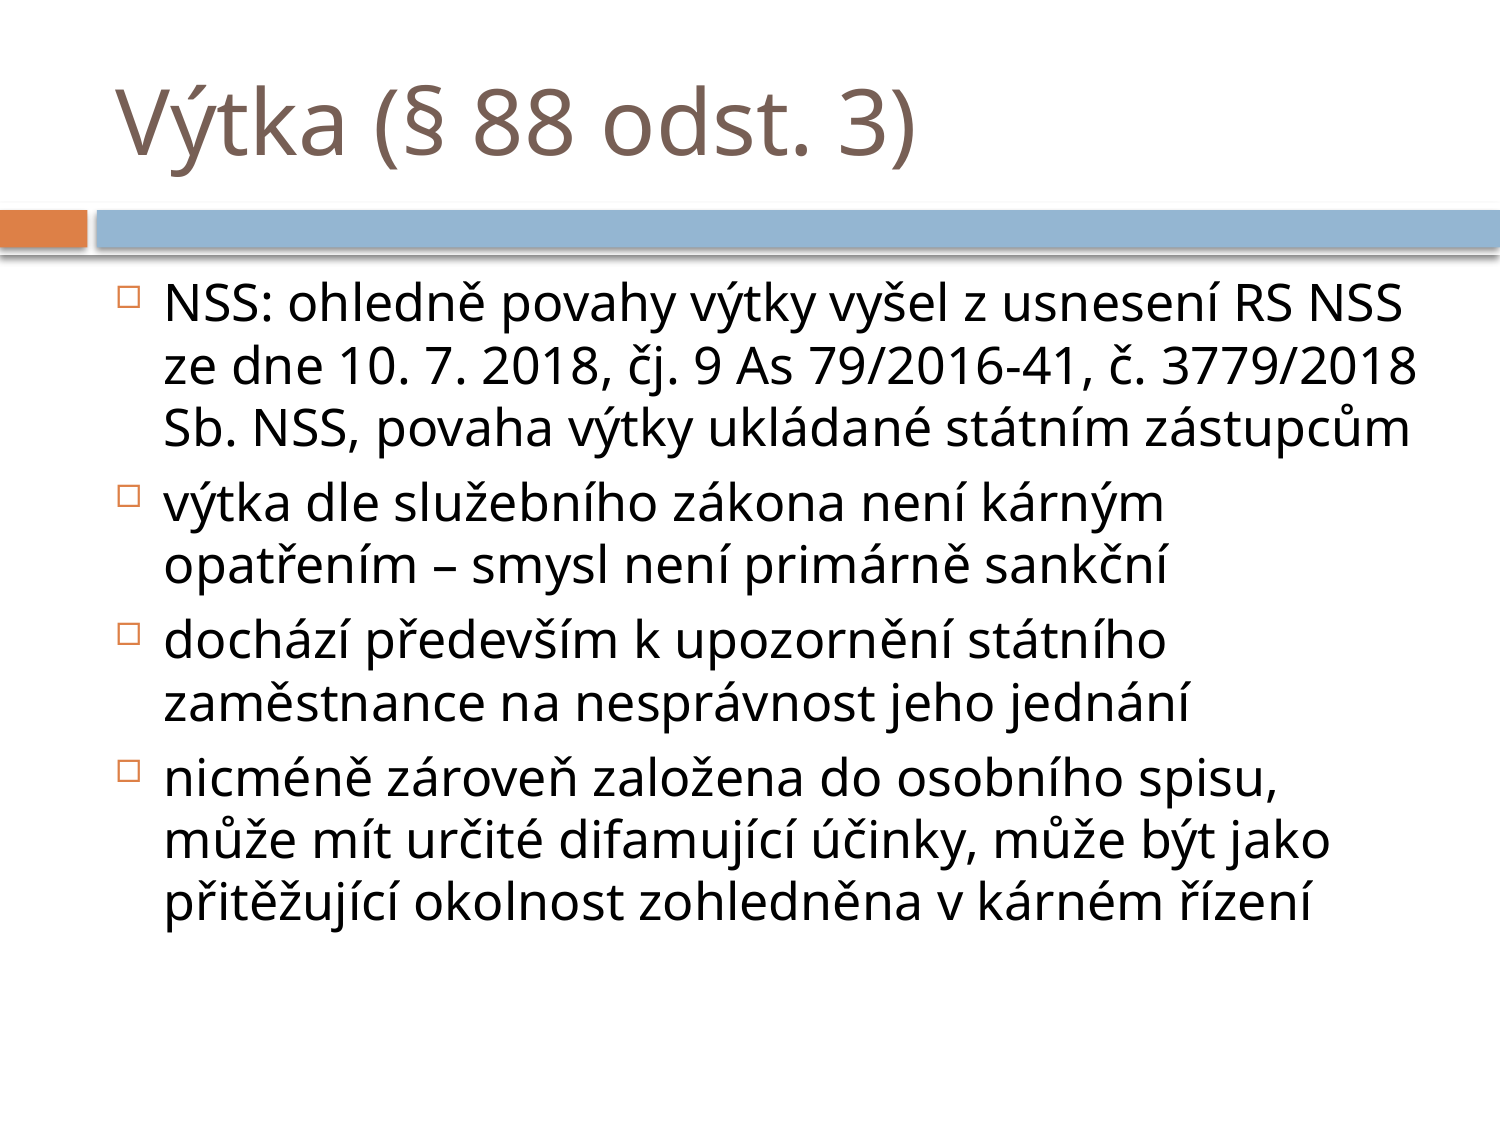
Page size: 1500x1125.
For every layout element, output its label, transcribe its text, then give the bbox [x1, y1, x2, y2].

list NSS: ohledně povahy výtky vyšel z usnesení RS NSS ze dne 10. 7. 2018, čj. 9 As 79/2016-41, č. 3779/2018 Sb. NSS, povaha výtky ukládané státním zástupcům výtka dle služebního zákona není kárným opatřením – smysl není primárně sankční dochází především k upozornění státního zaměstnance na nesprávnost jeho jednání nicméně zároveň založena do osobního spisu, může mít určité difamující účinky, může být jako přitěžující okolnost zohledněna v kárném řízení [100, 262, 1438, 1000]
title Výtka (§ 88 odst. 3) [100, 37, 1438, 200]
